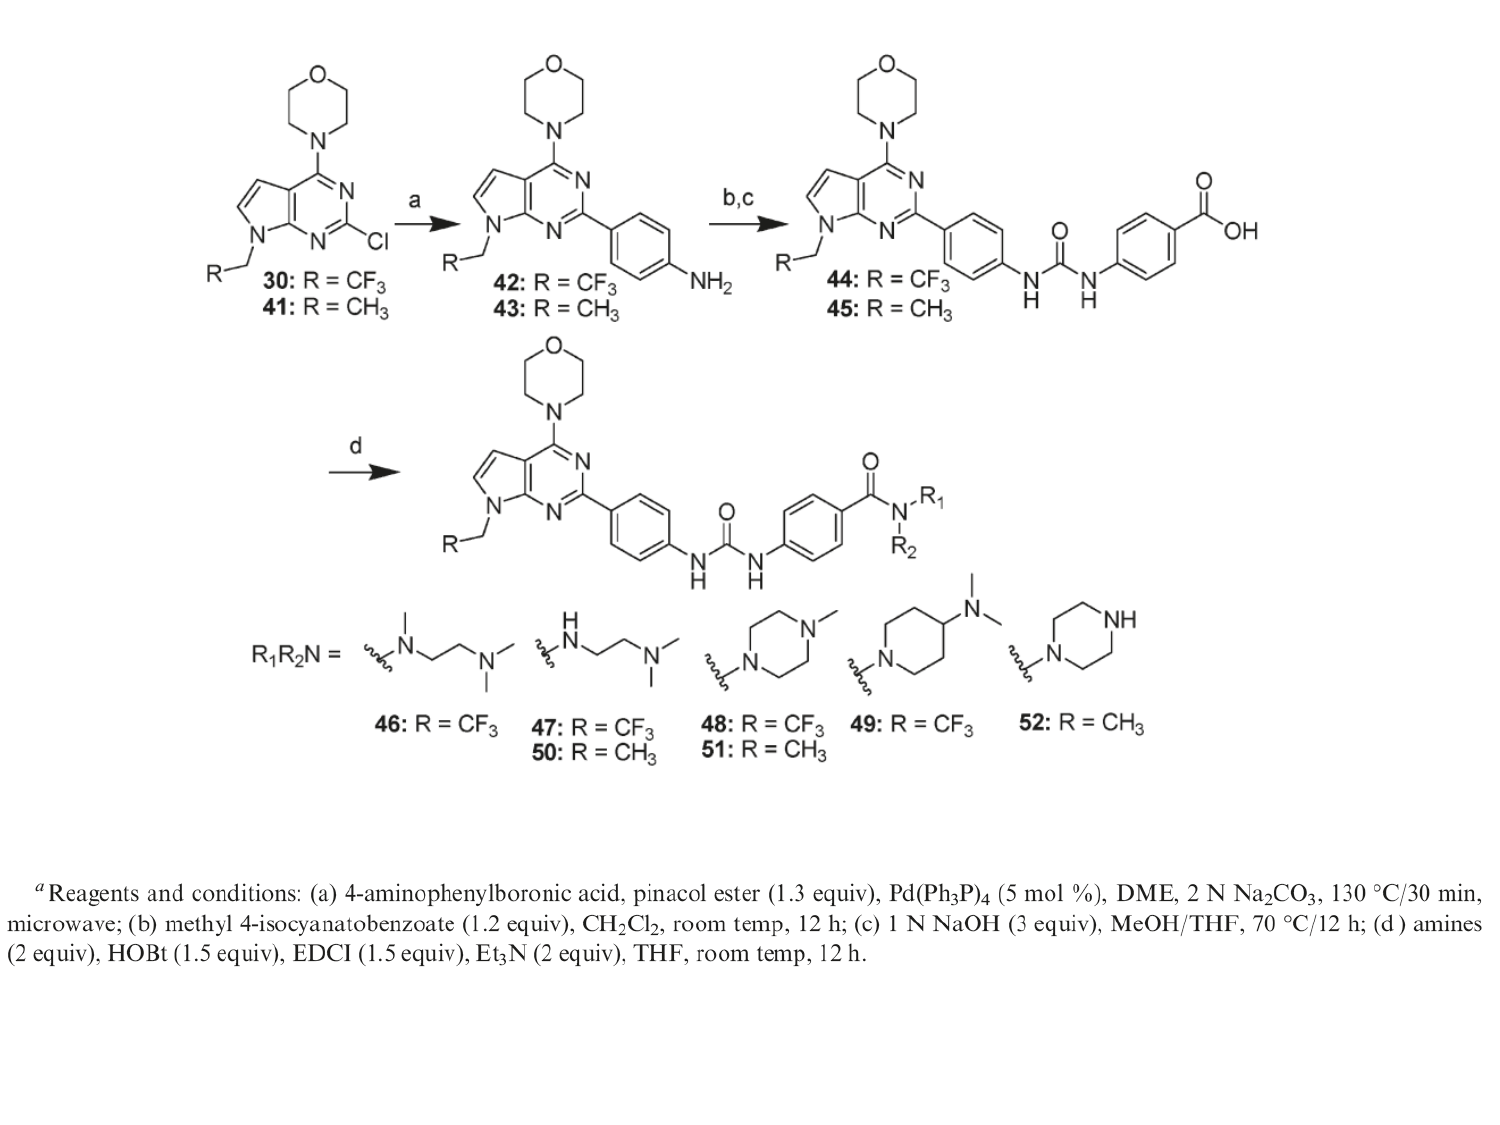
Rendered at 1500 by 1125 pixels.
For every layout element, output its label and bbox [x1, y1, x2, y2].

picture [0, 874, 1500, 972]
picture [187, 37, 1288, 778]
